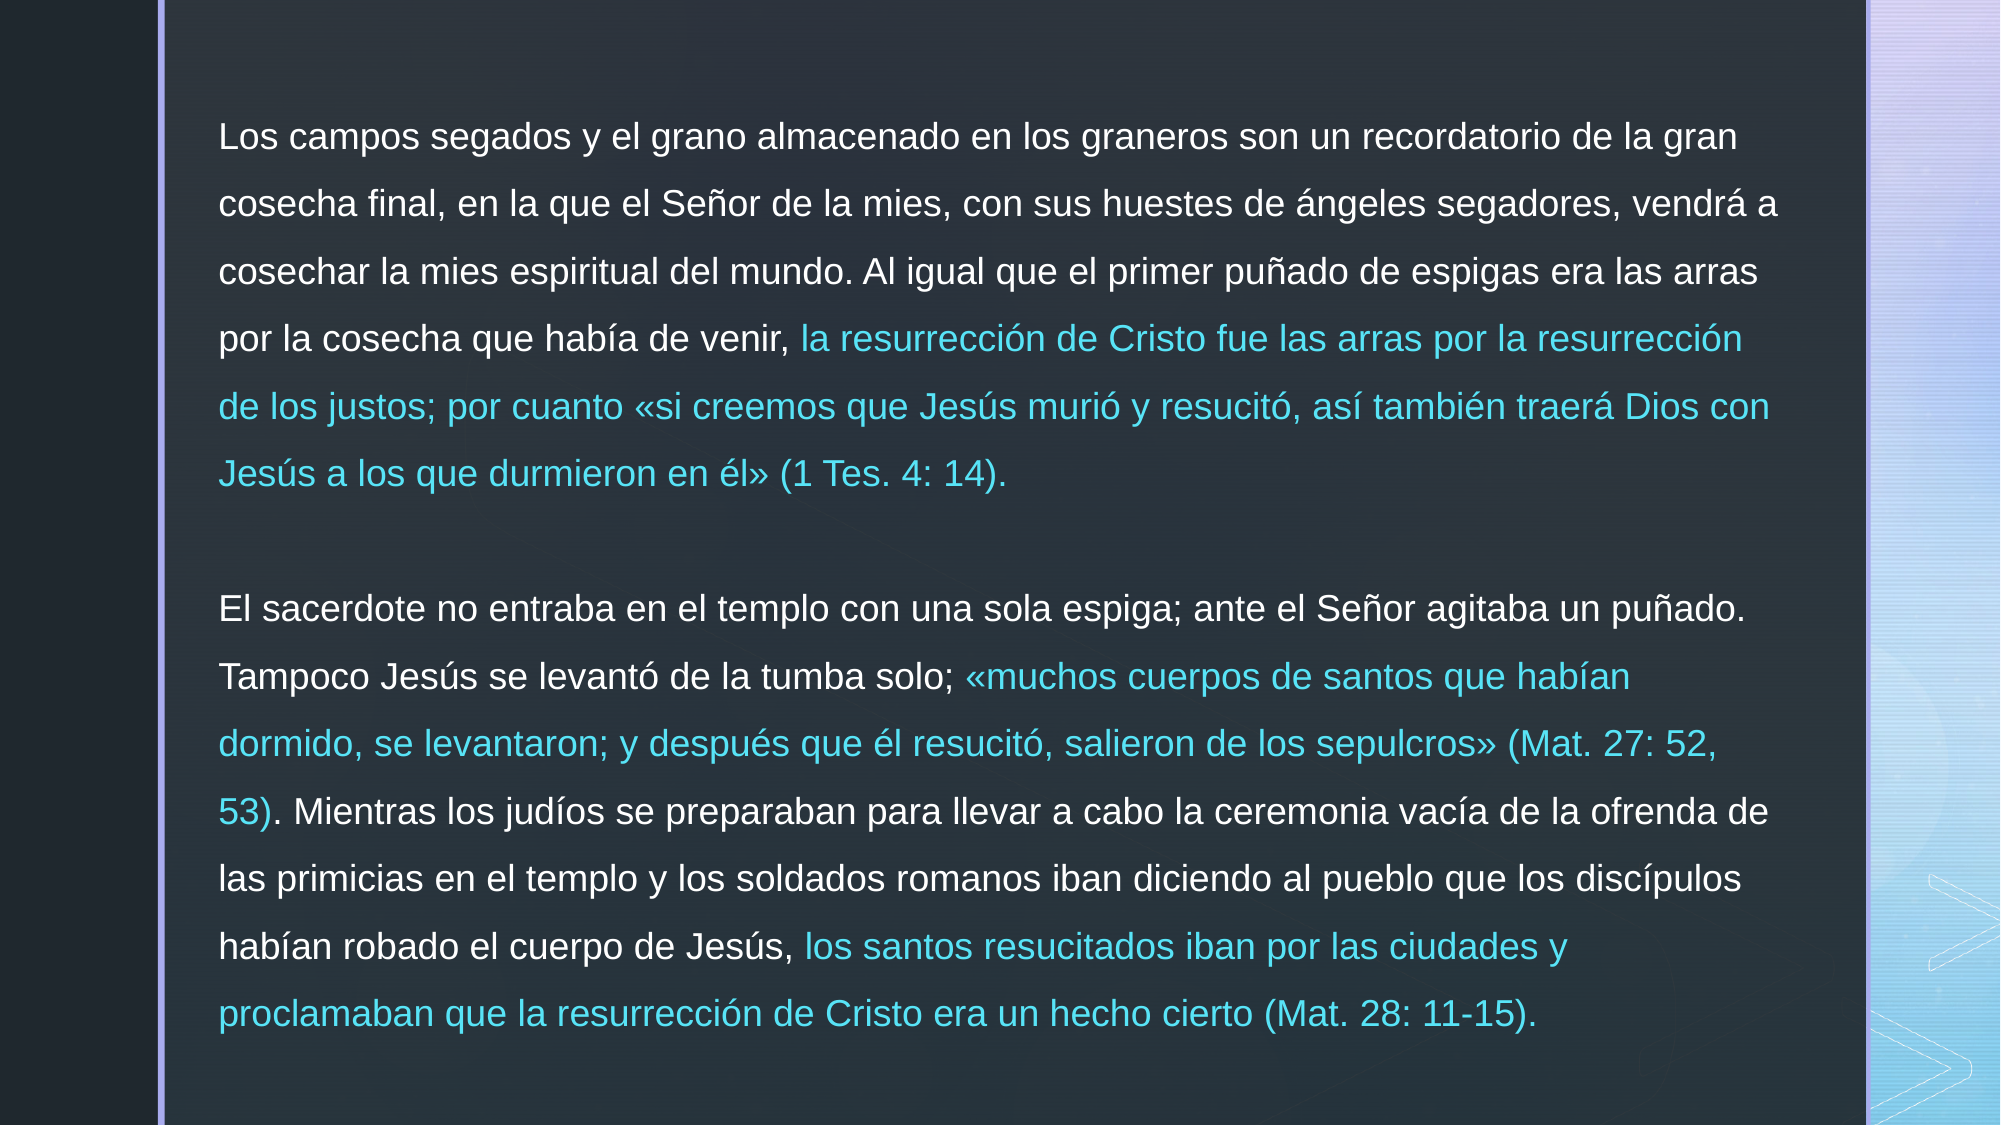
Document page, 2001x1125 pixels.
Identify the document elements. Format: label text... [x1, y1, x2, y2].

picture [1871, 0, 2001, 1125]
text_box Los campos segados y el grano almacenado en los graneros son un recordatorio de la gran cosecha final, en la que el Señor de la mies, con sus huestes de ángeles segadores, vendrá a cosechar la mies espiritual del mundo. Al igual que el primer puñado de espigas era las arras por la cosecha que había de venir, la resurrección de Cristo fue las arras por la resurrección de los justos; por cuanto «si creemos que Jesús murió y resucitó, así también traerá Dios con Jesús a los que durmieron en él» (1 Tes. 4: 14). El sacerdote no entraba en el templo con una sola espiga; ante el Señor agitaba un puñado. Tampoco Jesús se levantó de la tumba solo; «muchos cuerpos de santos que habían dormido, se levantaron; y después que él resucitó, salieron de los sepulcros» (Mat. 27: 52, 53). Mientras los judíos se preparaban para llevar a cabo la ceremonia vacía de la ofrenda de las primicias en el templo y los soldados romanos iban diciendo al pueblo que los discípulos habían robado el cuerpo de Jesús, los santos resucitados iban por las ciudades y proclamaban que la resurrección de Cristo era un hecho cierto (Mat. 28: 11-15). [203, 81, 1797, 1042]
